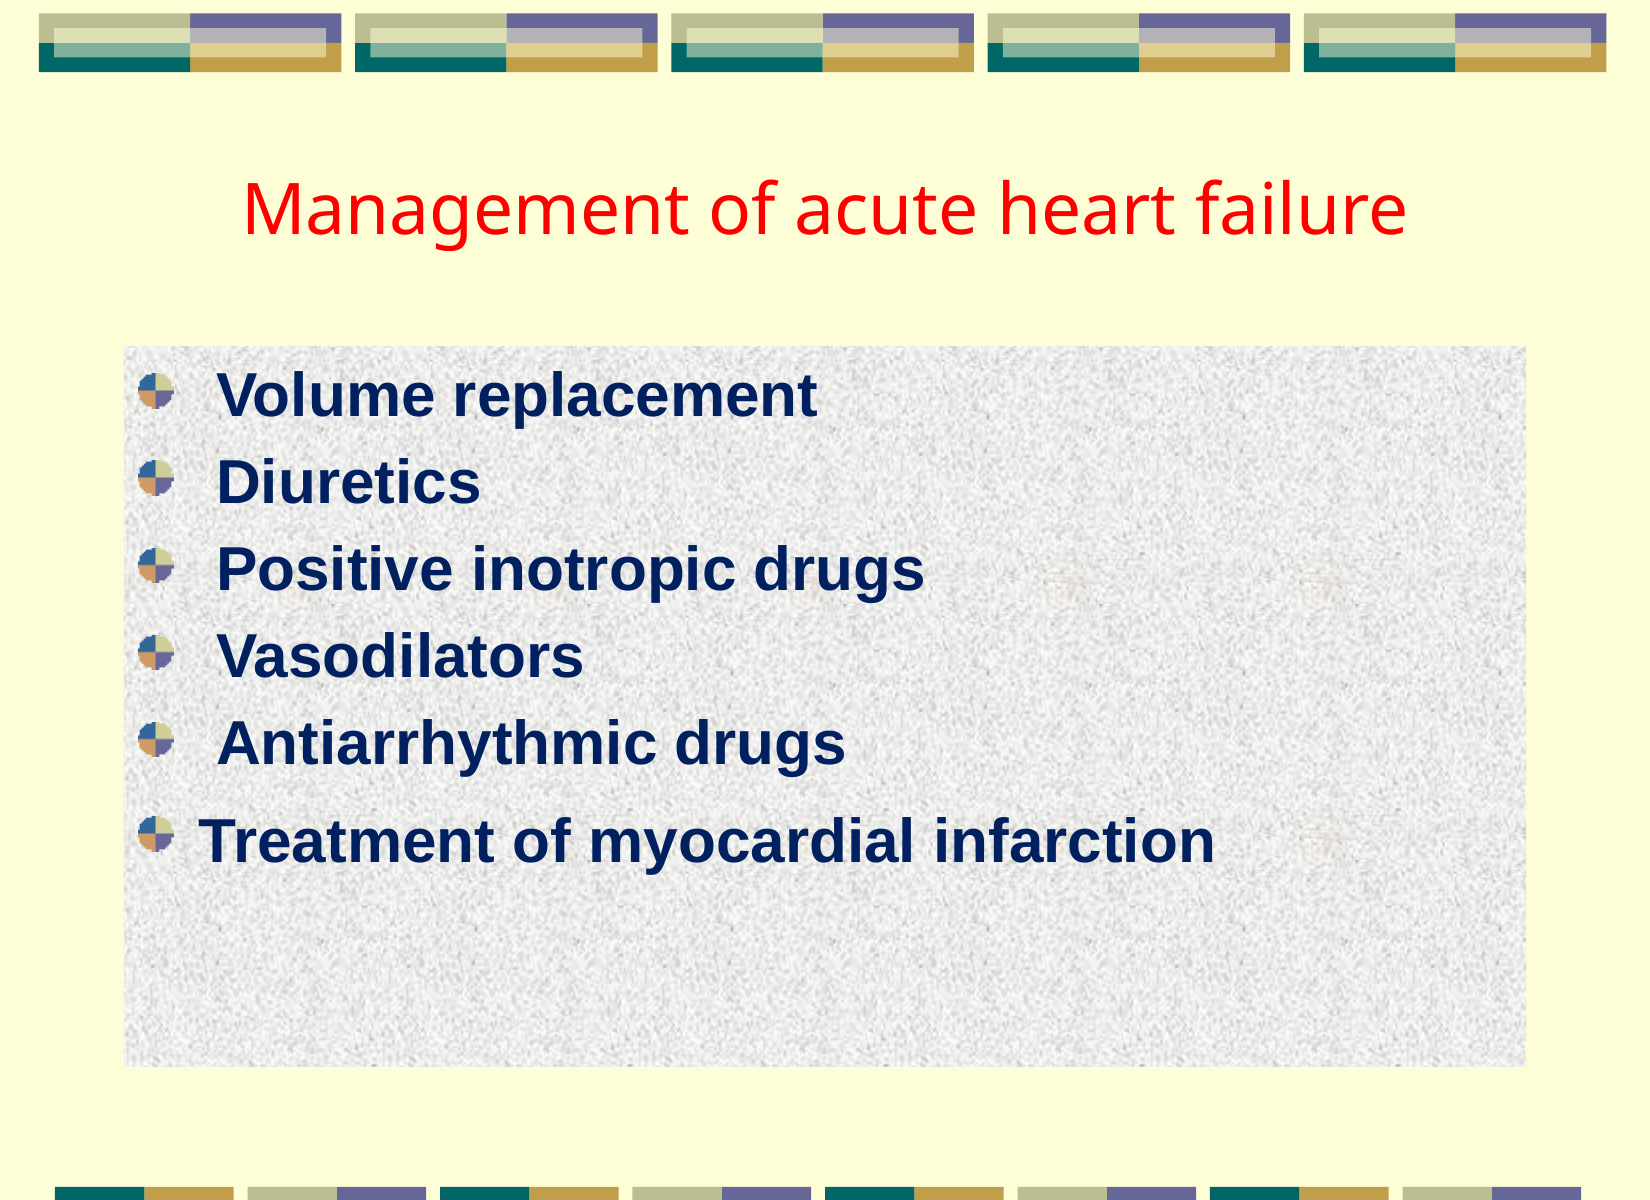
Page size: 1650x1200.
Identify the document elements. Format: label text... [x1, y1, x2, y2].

picture [138, 816, 174, 852]
list Volume replacement Diuretics Positive inotropic drugs Vasodilators Antiarrhythmic drugs Treatment of myocardial infarction [123, 346, 1527, 1067]
picture [138, 548, 174, 583]
title Management of acute heart failure [123, 106, 1527, 307]
picture [138, 722, 174, 757]
picture [138, 635, 174, 670]
picture [138, 460, 174, 496]
picture [138, 373, 174, 409]
